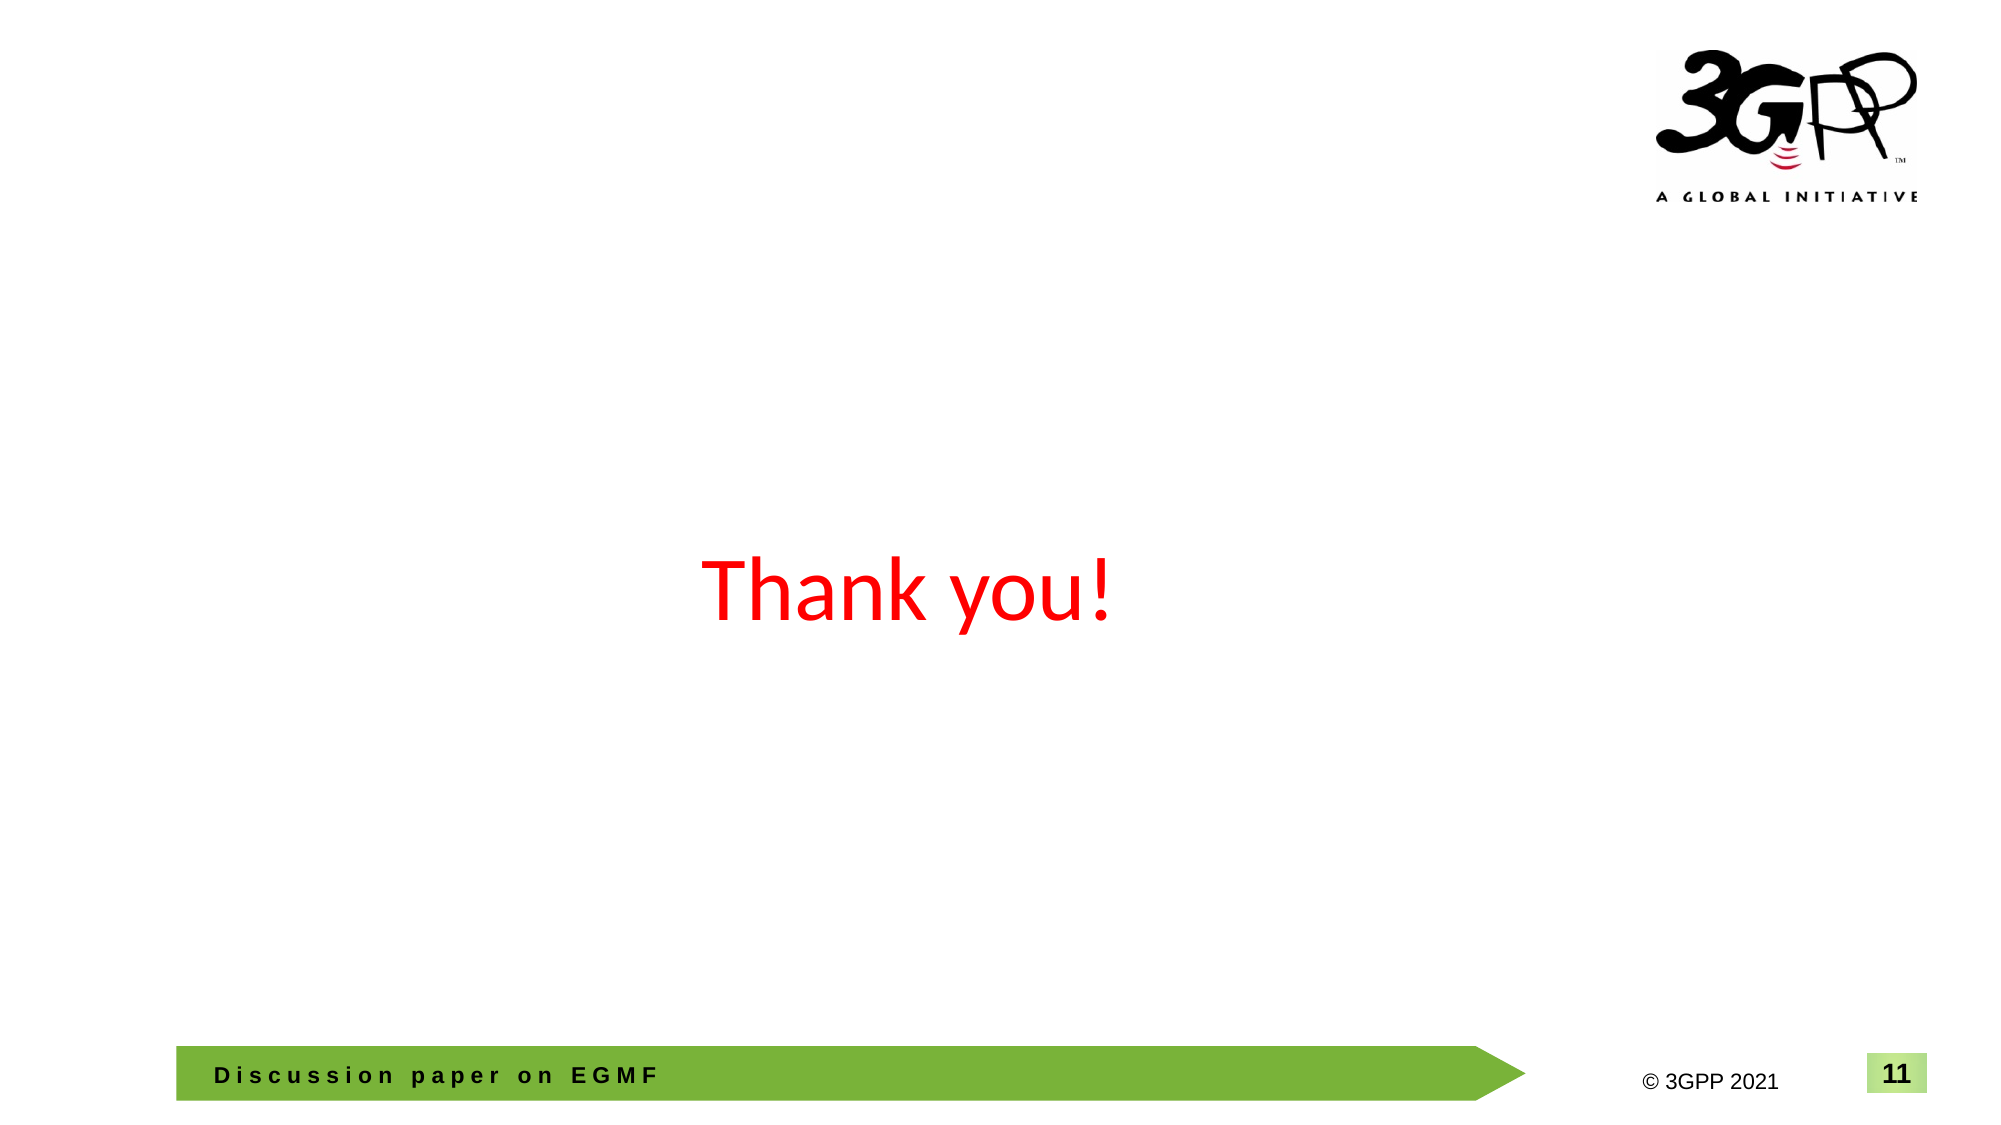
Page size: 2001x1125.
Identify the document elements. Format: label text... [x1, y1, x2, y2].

picture [1656, 50, 1917, 202]
title Thank you! [235, 540, 1584, 626]
